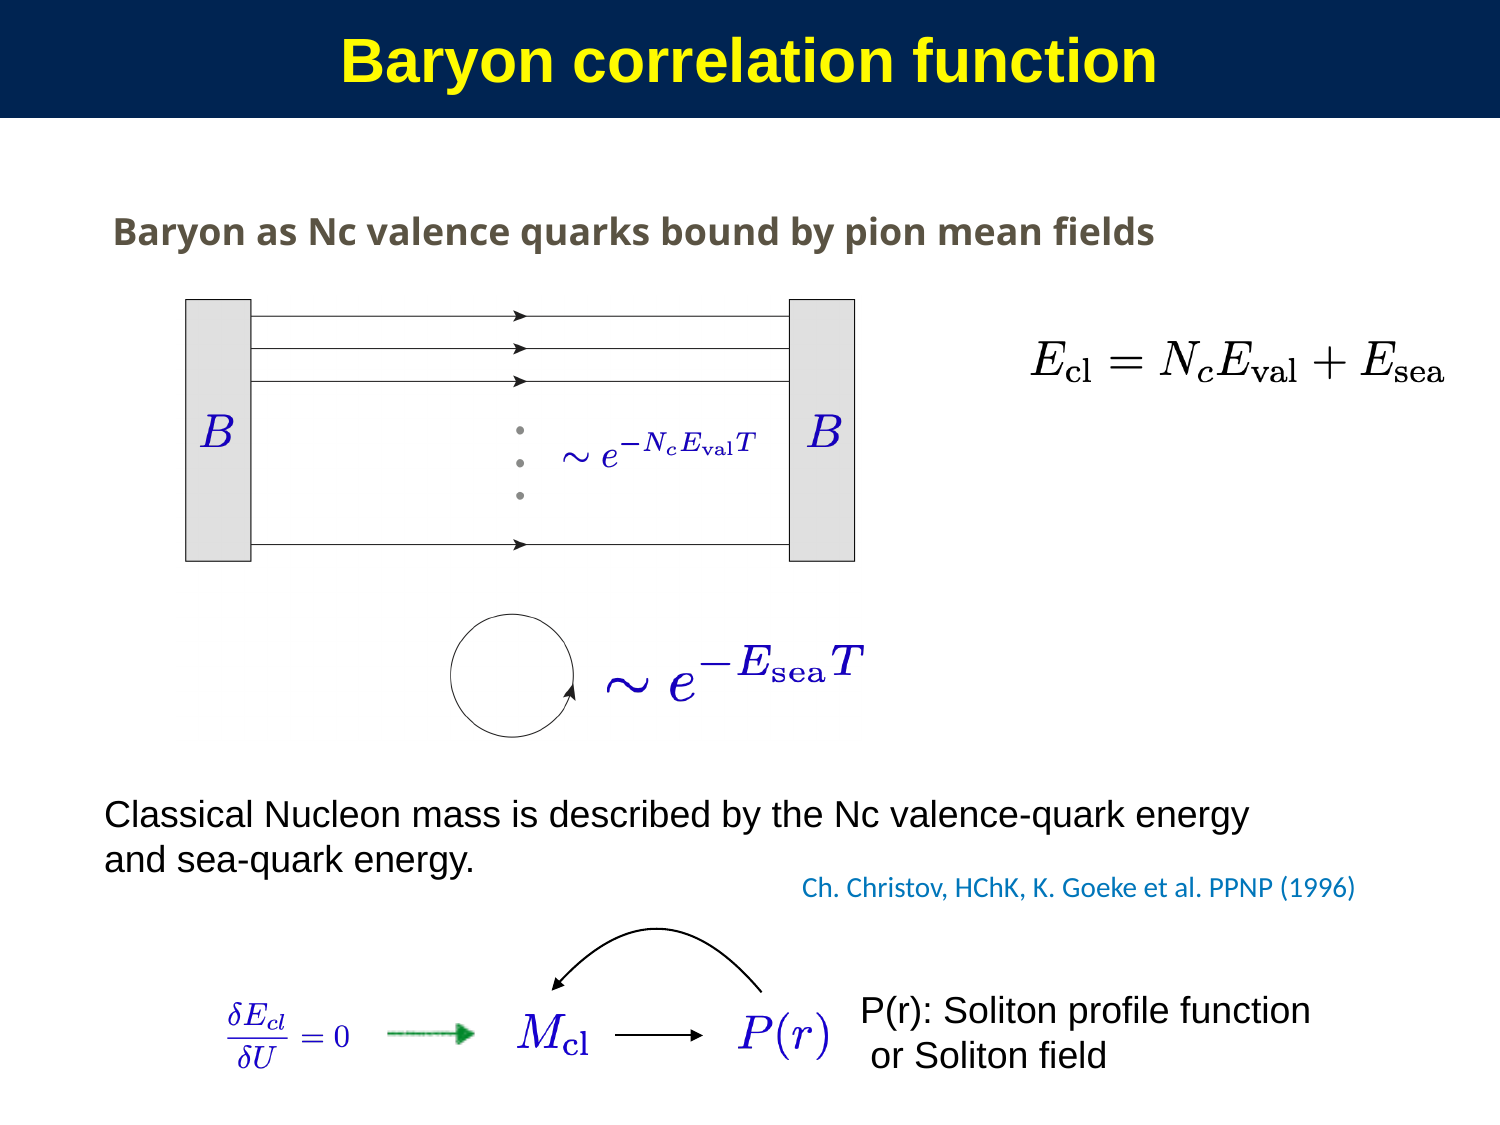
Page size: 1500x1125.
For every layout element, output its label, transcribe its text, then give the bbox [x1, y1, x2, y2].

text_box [0, 0, 1500, 119]
picture [1030, 341, 1445, 384]
text_box Baryon as Nc valence quarks bound by pion mean fields [106, 202, 1163, 259]
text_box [176, 295, 864, 741]
text_box Classical Nucleon mass is described by the Nc valence-quark energy and sea-quark energy. [98, 784, 1267, 886]
text_box Ch. Christov, HChK, K. Goeke et al. PPNP (1996) [796, 862, 1363, 910]
text_box P(r): Soliton profile function or Soliton field [854, 980, 1318, 1083]
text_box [227, 929, 829, 1069]
